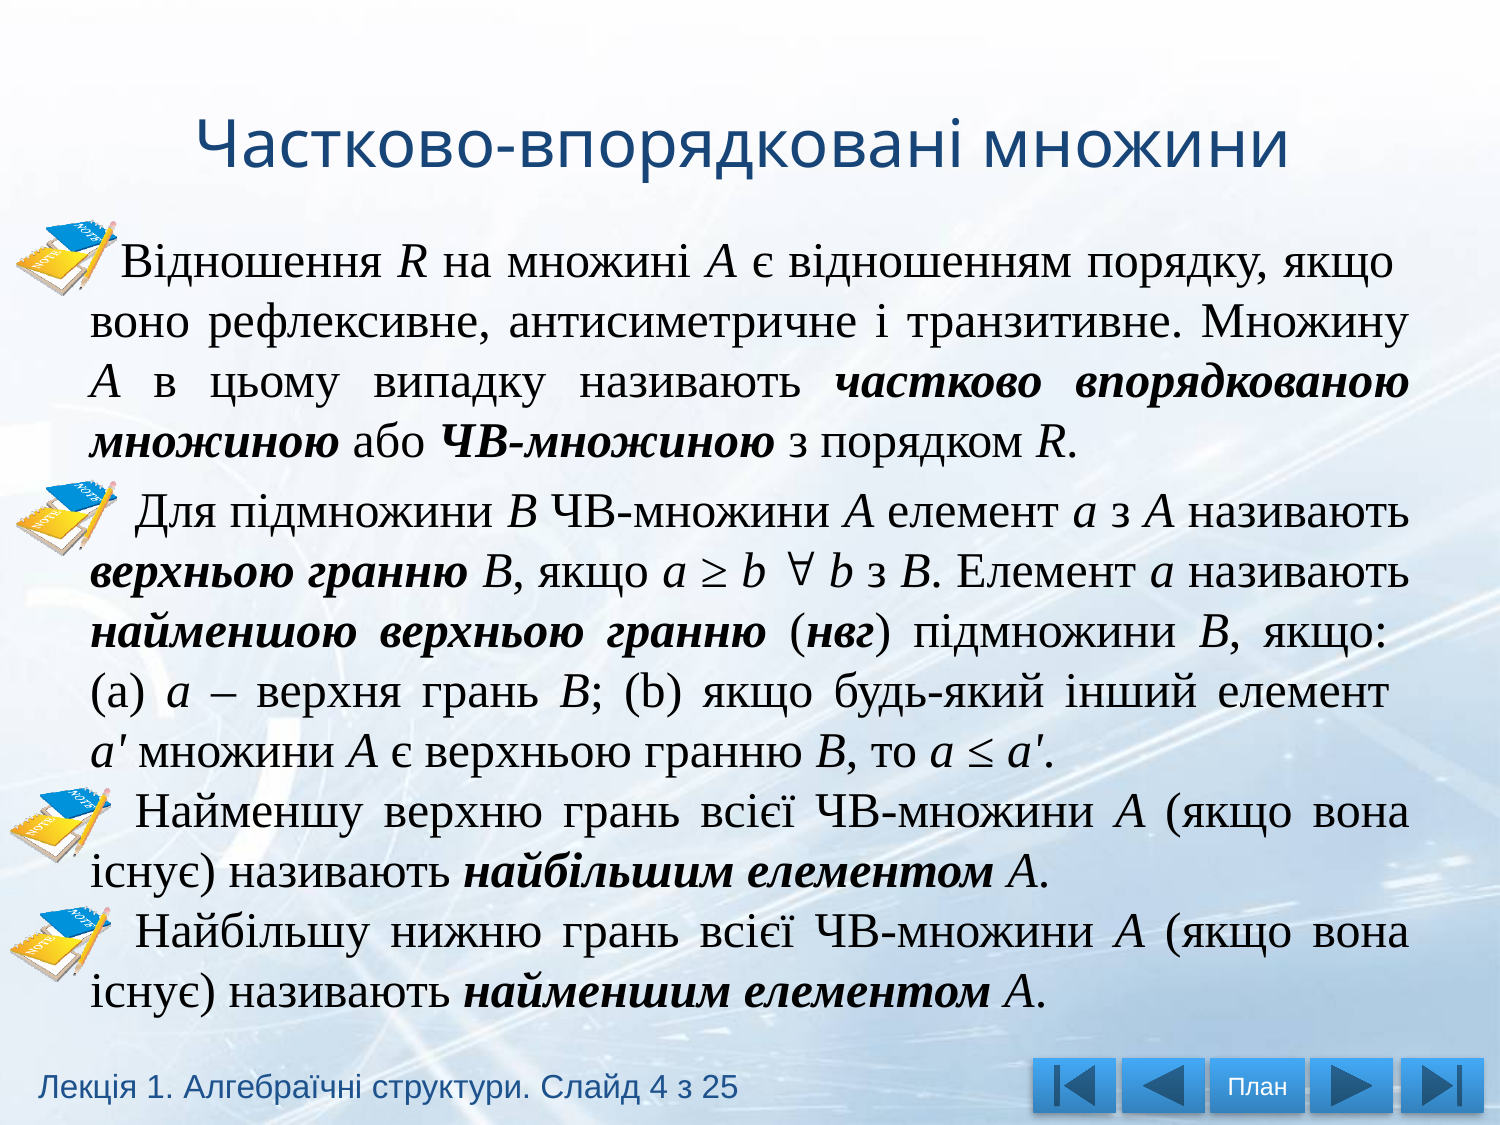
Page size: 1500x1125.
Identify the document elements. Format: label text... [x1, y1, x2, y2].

title Частково-впорядковані множини [99, 95, 1388, 188]
text_box Лекція 1. Алгебраїчні структури. Слайд 4 з 25 [23, 1057, 755, 1113]
list Відношення R на множині А є відношенням порядку, якщо воно рефлексивне, антисиметричне і транзитивне. Множину A в цьому випадку називають частково впорядкованою множиною або ЧВ-множиною з порядком R. Для підмножини B ЧВ-множини A елемент а з A називають верхньою гранню B, якщо а ≥ b  b з В. Елемент а називають найменшою верхньою гранню (нвг) підмножини B, якщо: (а) а – верхня грань B; (b) якщо будь-який інший елемент а' множини A є верхньою гранню B, то а ≤ а'. Найменшу верхню грань всієї ЧВ-множини A (якщо вона існує) називають найбільшим елементом А. Найбільшу нижню грань всієї ЧВ-множини A (якщо вона існує) називають найменшим елементом A. [75, 220, 1425, 1063]
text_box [1033, 1058, 1484, 1114]
picture [0, 0, 1500, 1125]
